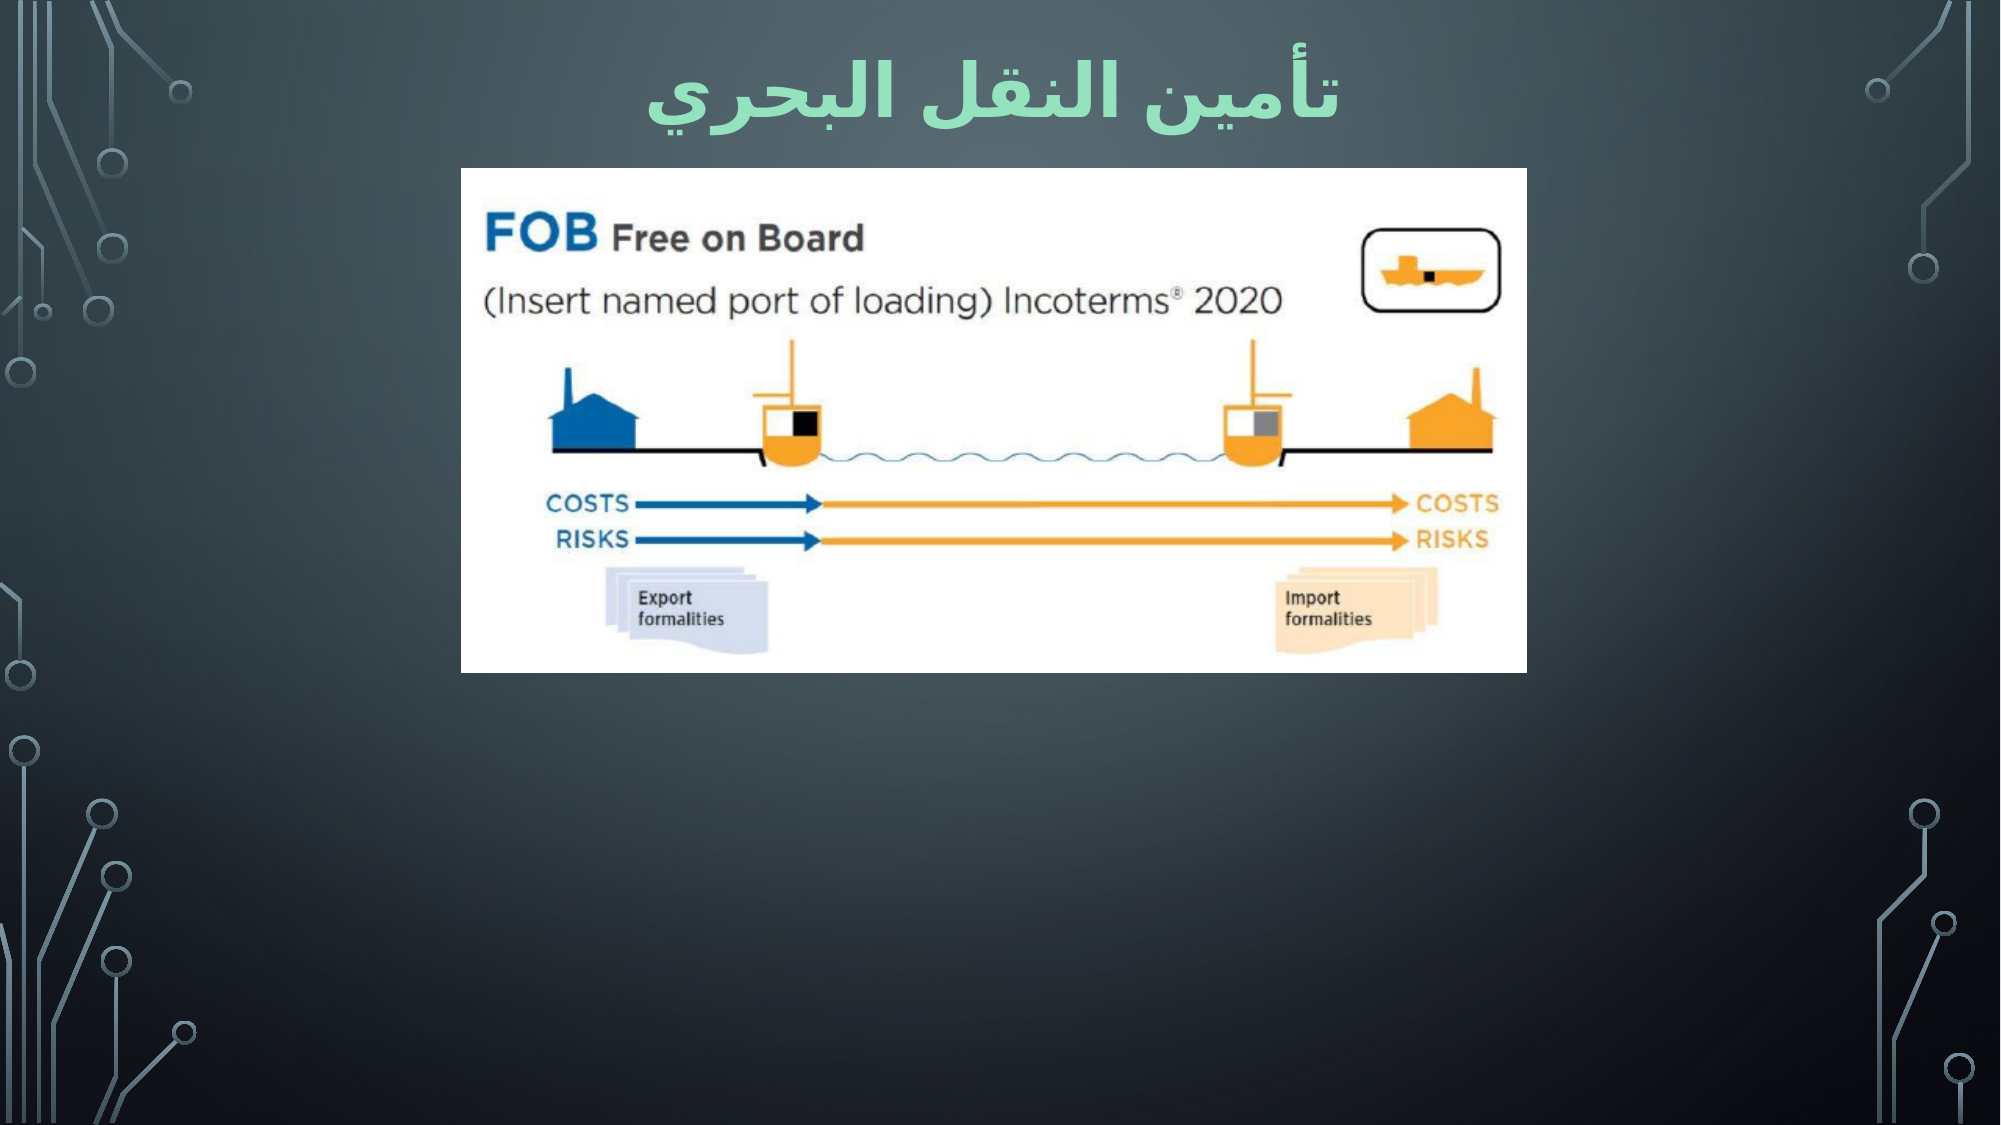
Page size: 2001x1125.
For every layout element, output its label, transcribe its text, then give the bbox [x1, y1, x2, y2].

title تأمين النقل البحري [172, 27, 1798, 159]
picture [461, 168, 1528, 674]
